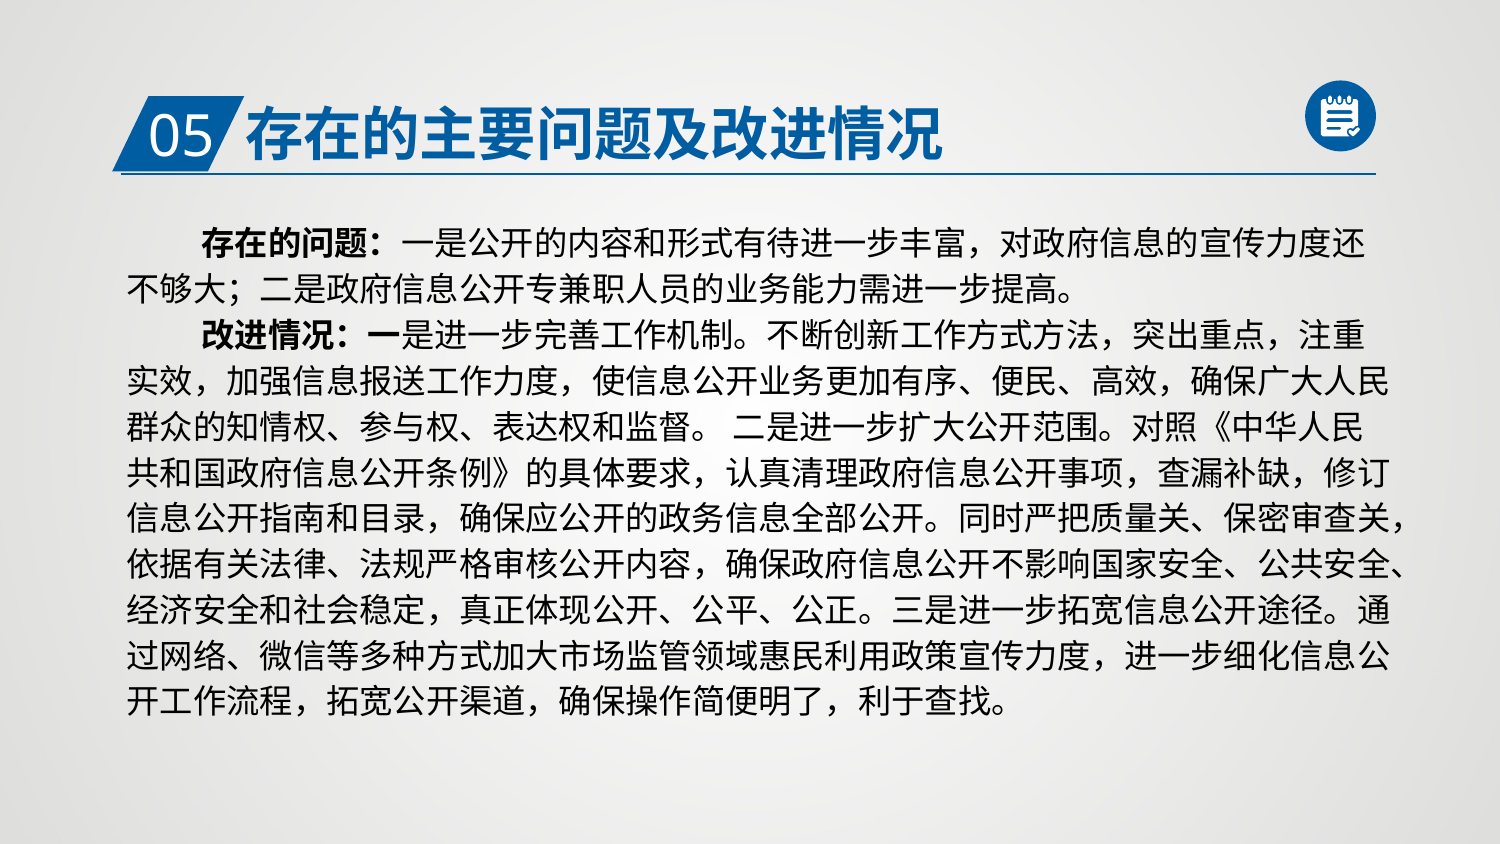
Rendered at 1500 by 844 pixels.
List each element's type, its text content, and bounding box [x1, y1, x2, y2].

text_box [111, 90, 259, 178]
text_box 存在的主要问题及改进情况 [261, 91, 1270, 173]
picture [0, 0, 1500, 844]
text_box 存在的问题：一是公开的内容和形式有待进一步丰富，对政府信息的宣传力度还不够大；二是政府信息公开专兼职人员的业务能力需进一步提高。 改进情况：一是进一步完善工作机制。不断创新工作方式方法，突出重点，注重实效，加强信息报送工作力度，使信息公开业务更加有序、便民、高效，确保广大人民群众的知情权、参与权、表达权和监督。 二是进一步扩大公开范围。对照《中华人民共和国政府信息公开条例》的具体要求，认真清理政府信息公开事项，查漏补缺，修订信息公开指南和目录，确保应公开的政务信息全部公开。同时严把质量关、保密审查关，依据有关法律、法规严格审核公开内容，确保政府信息公开不影响国家安全、公共安全、经济安全和社会稳定，真正体现公开、公平、公正。三是进一步拓宽信息公开途径。通过网络、微信等多种方式加大市场监管领域惠民利用政策宣传力度，进一步细化信息公开工作流程，拓宽公开渠道，确保操作简便明了，利于查找。 [112, 209, 1412, 768]
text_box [1304, 80, 1377, 152]
